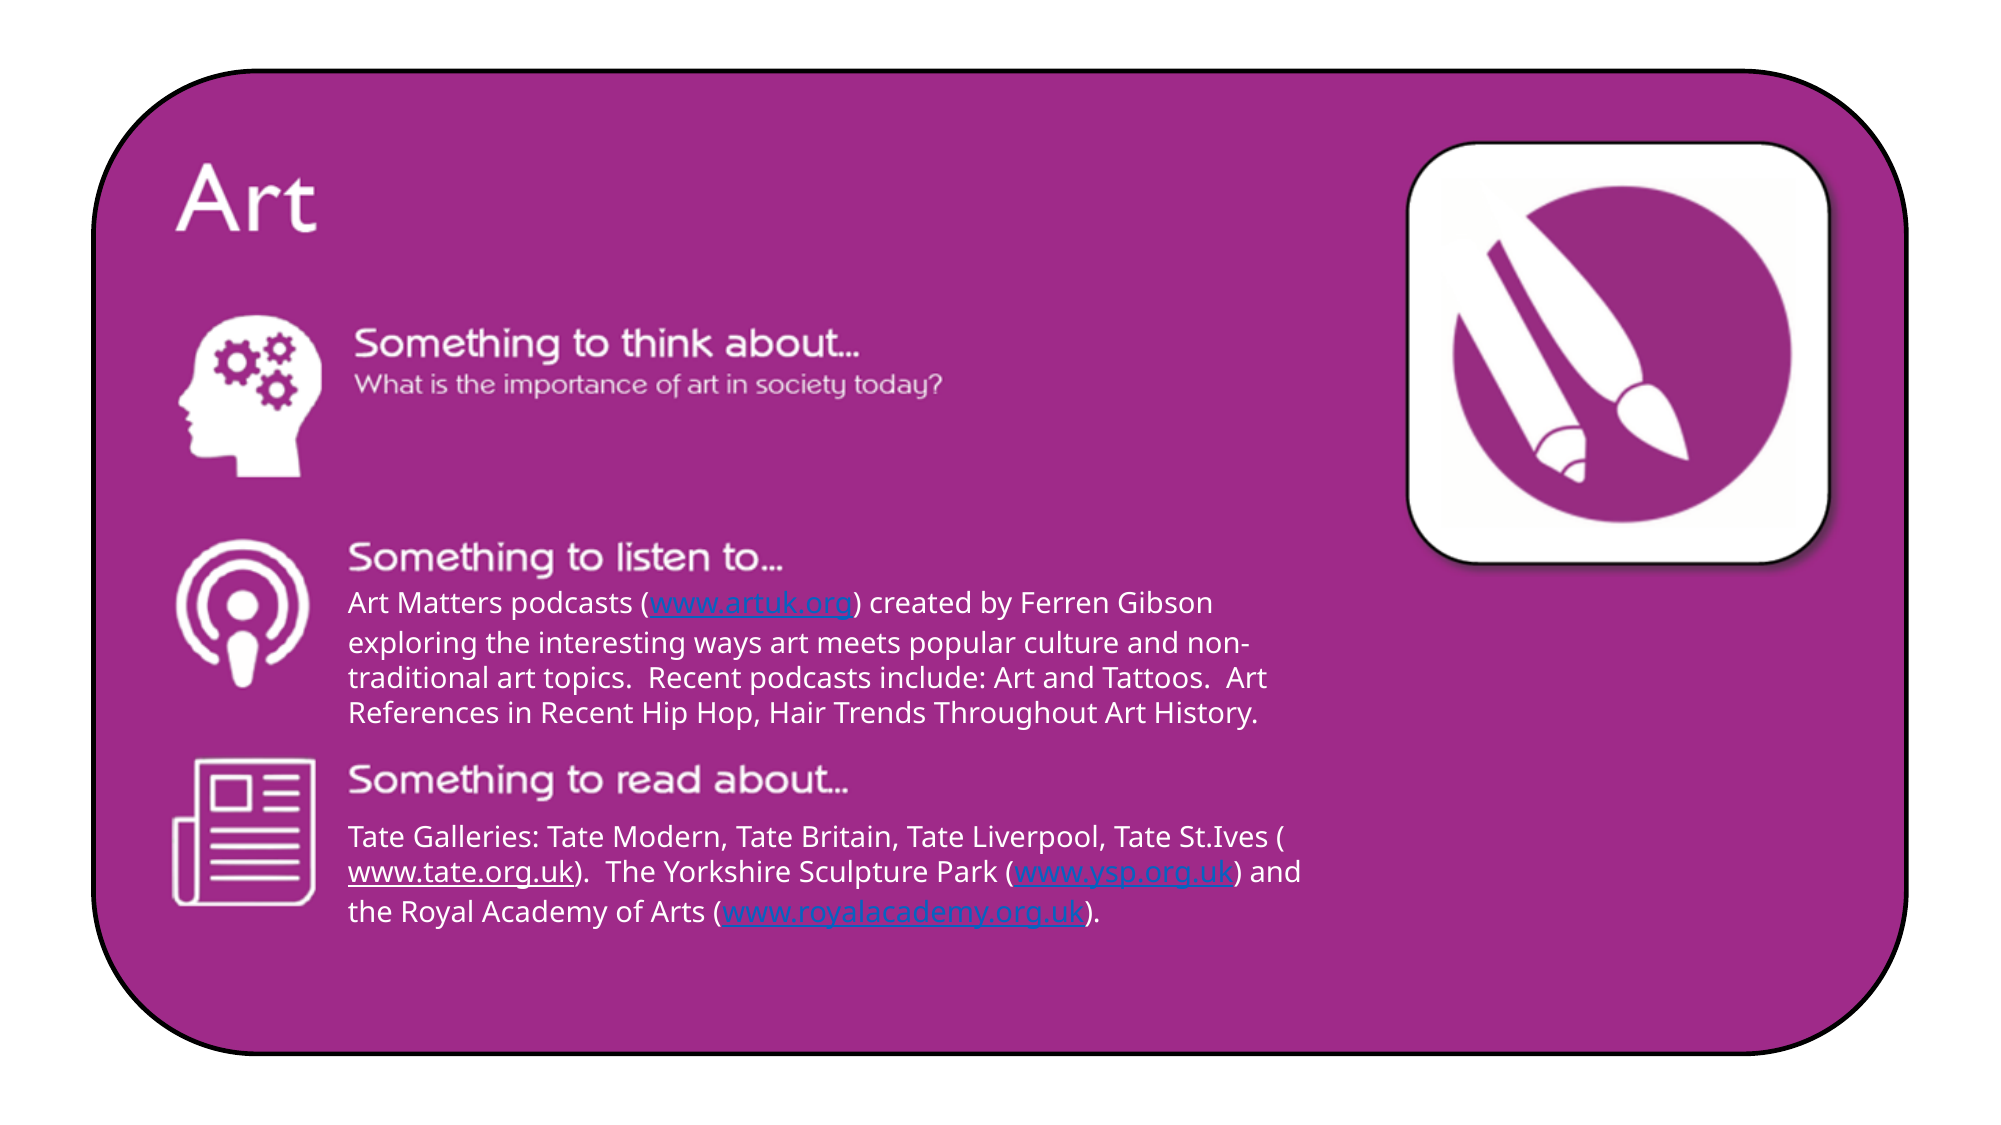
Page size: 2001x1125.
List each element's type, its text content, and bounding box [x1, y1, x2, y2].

text_box Art Matters podcasts (www.artuk.org) created by Ferren Gibson exploring the interesting ways art meets popular culture and non-traditional art topics. Recent podcasts include: Art and Tattoos. Art References in Recent Hip Hop, Hair Trends Throughout Art History. [870, 576, 1316, 737]
text_box Tate Galleries: Tate Modern, Tate Britain, Tate Liverpool, Tate St.Ives (www.tate.org.uk). The Yorkshire Sculpture Park (www.ysp.org.uk) and the Royal Academy of Arts (www.royalacademy.org.uk). [333, 811, 1368, 941]
picture [1373, 131, 1849, 577]
text_box [92, 69, 1908, 1055]
picture [158, 523, 870, 919]
picture [158, 152, 334, 253]
picture [158, 303, 960, 498]
